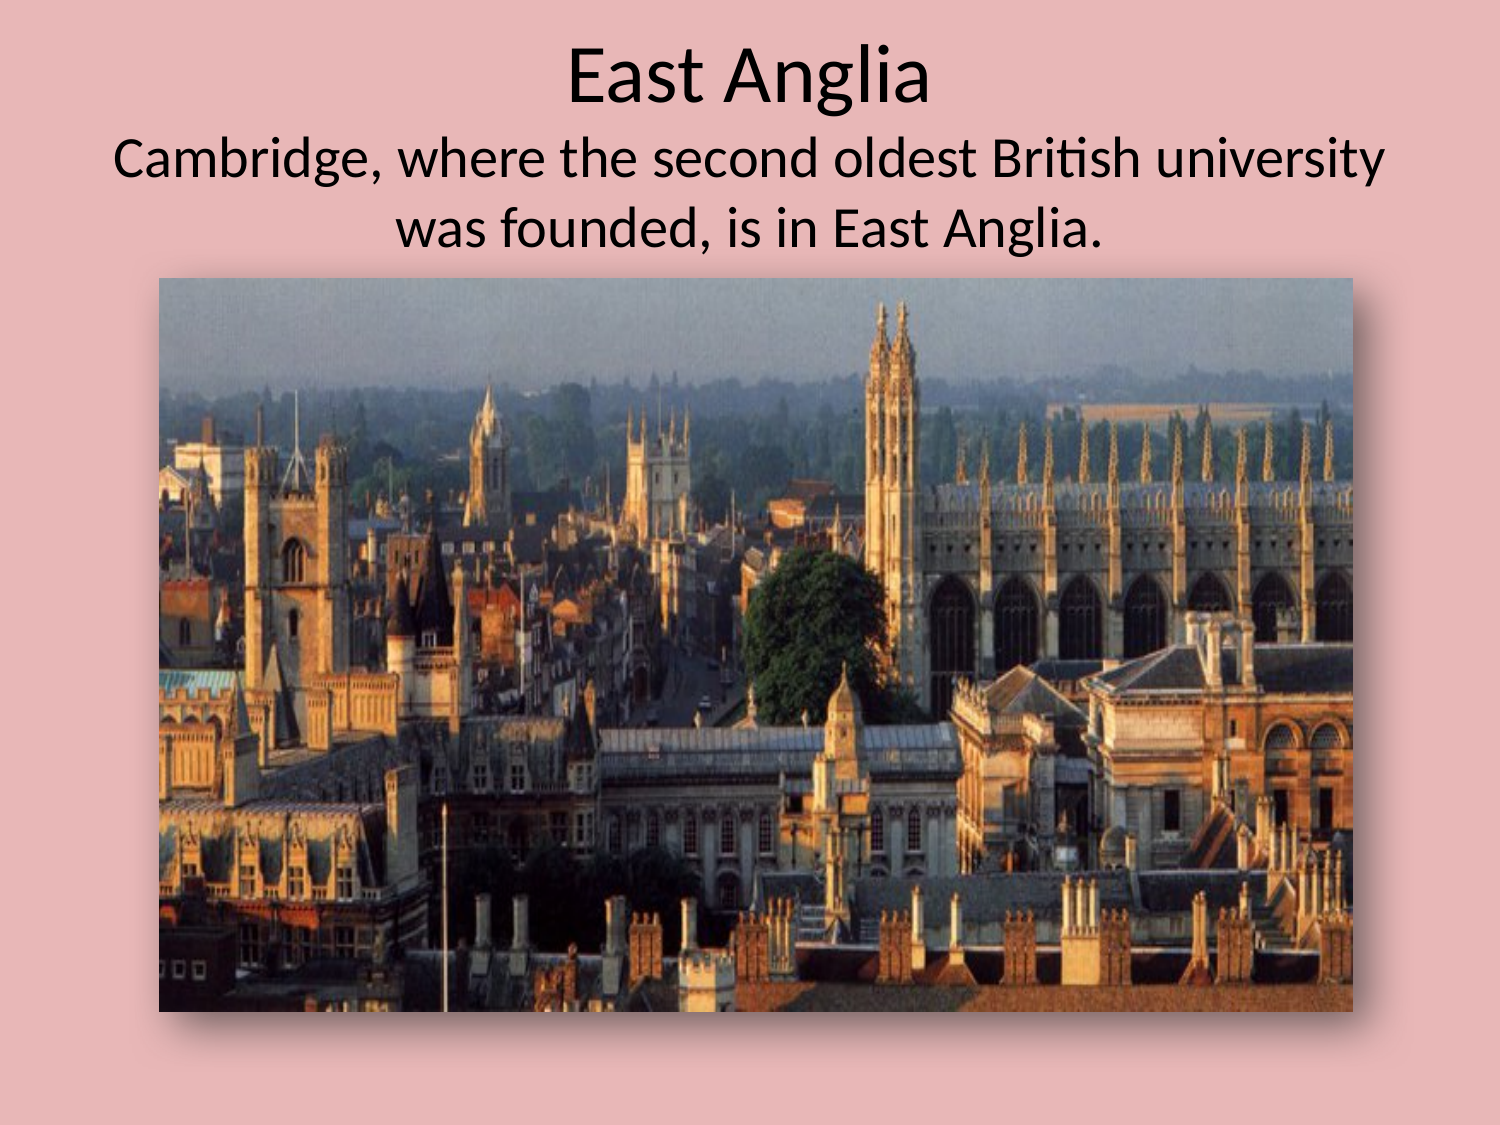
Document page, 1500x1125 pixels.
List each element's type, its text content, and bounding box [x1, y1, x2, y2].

title East Anglia Cambridge, where the second oldest British university was founded, is in East Anglia. [74, 44, 1426, 233]
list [159, 278, 1353, 1012]
